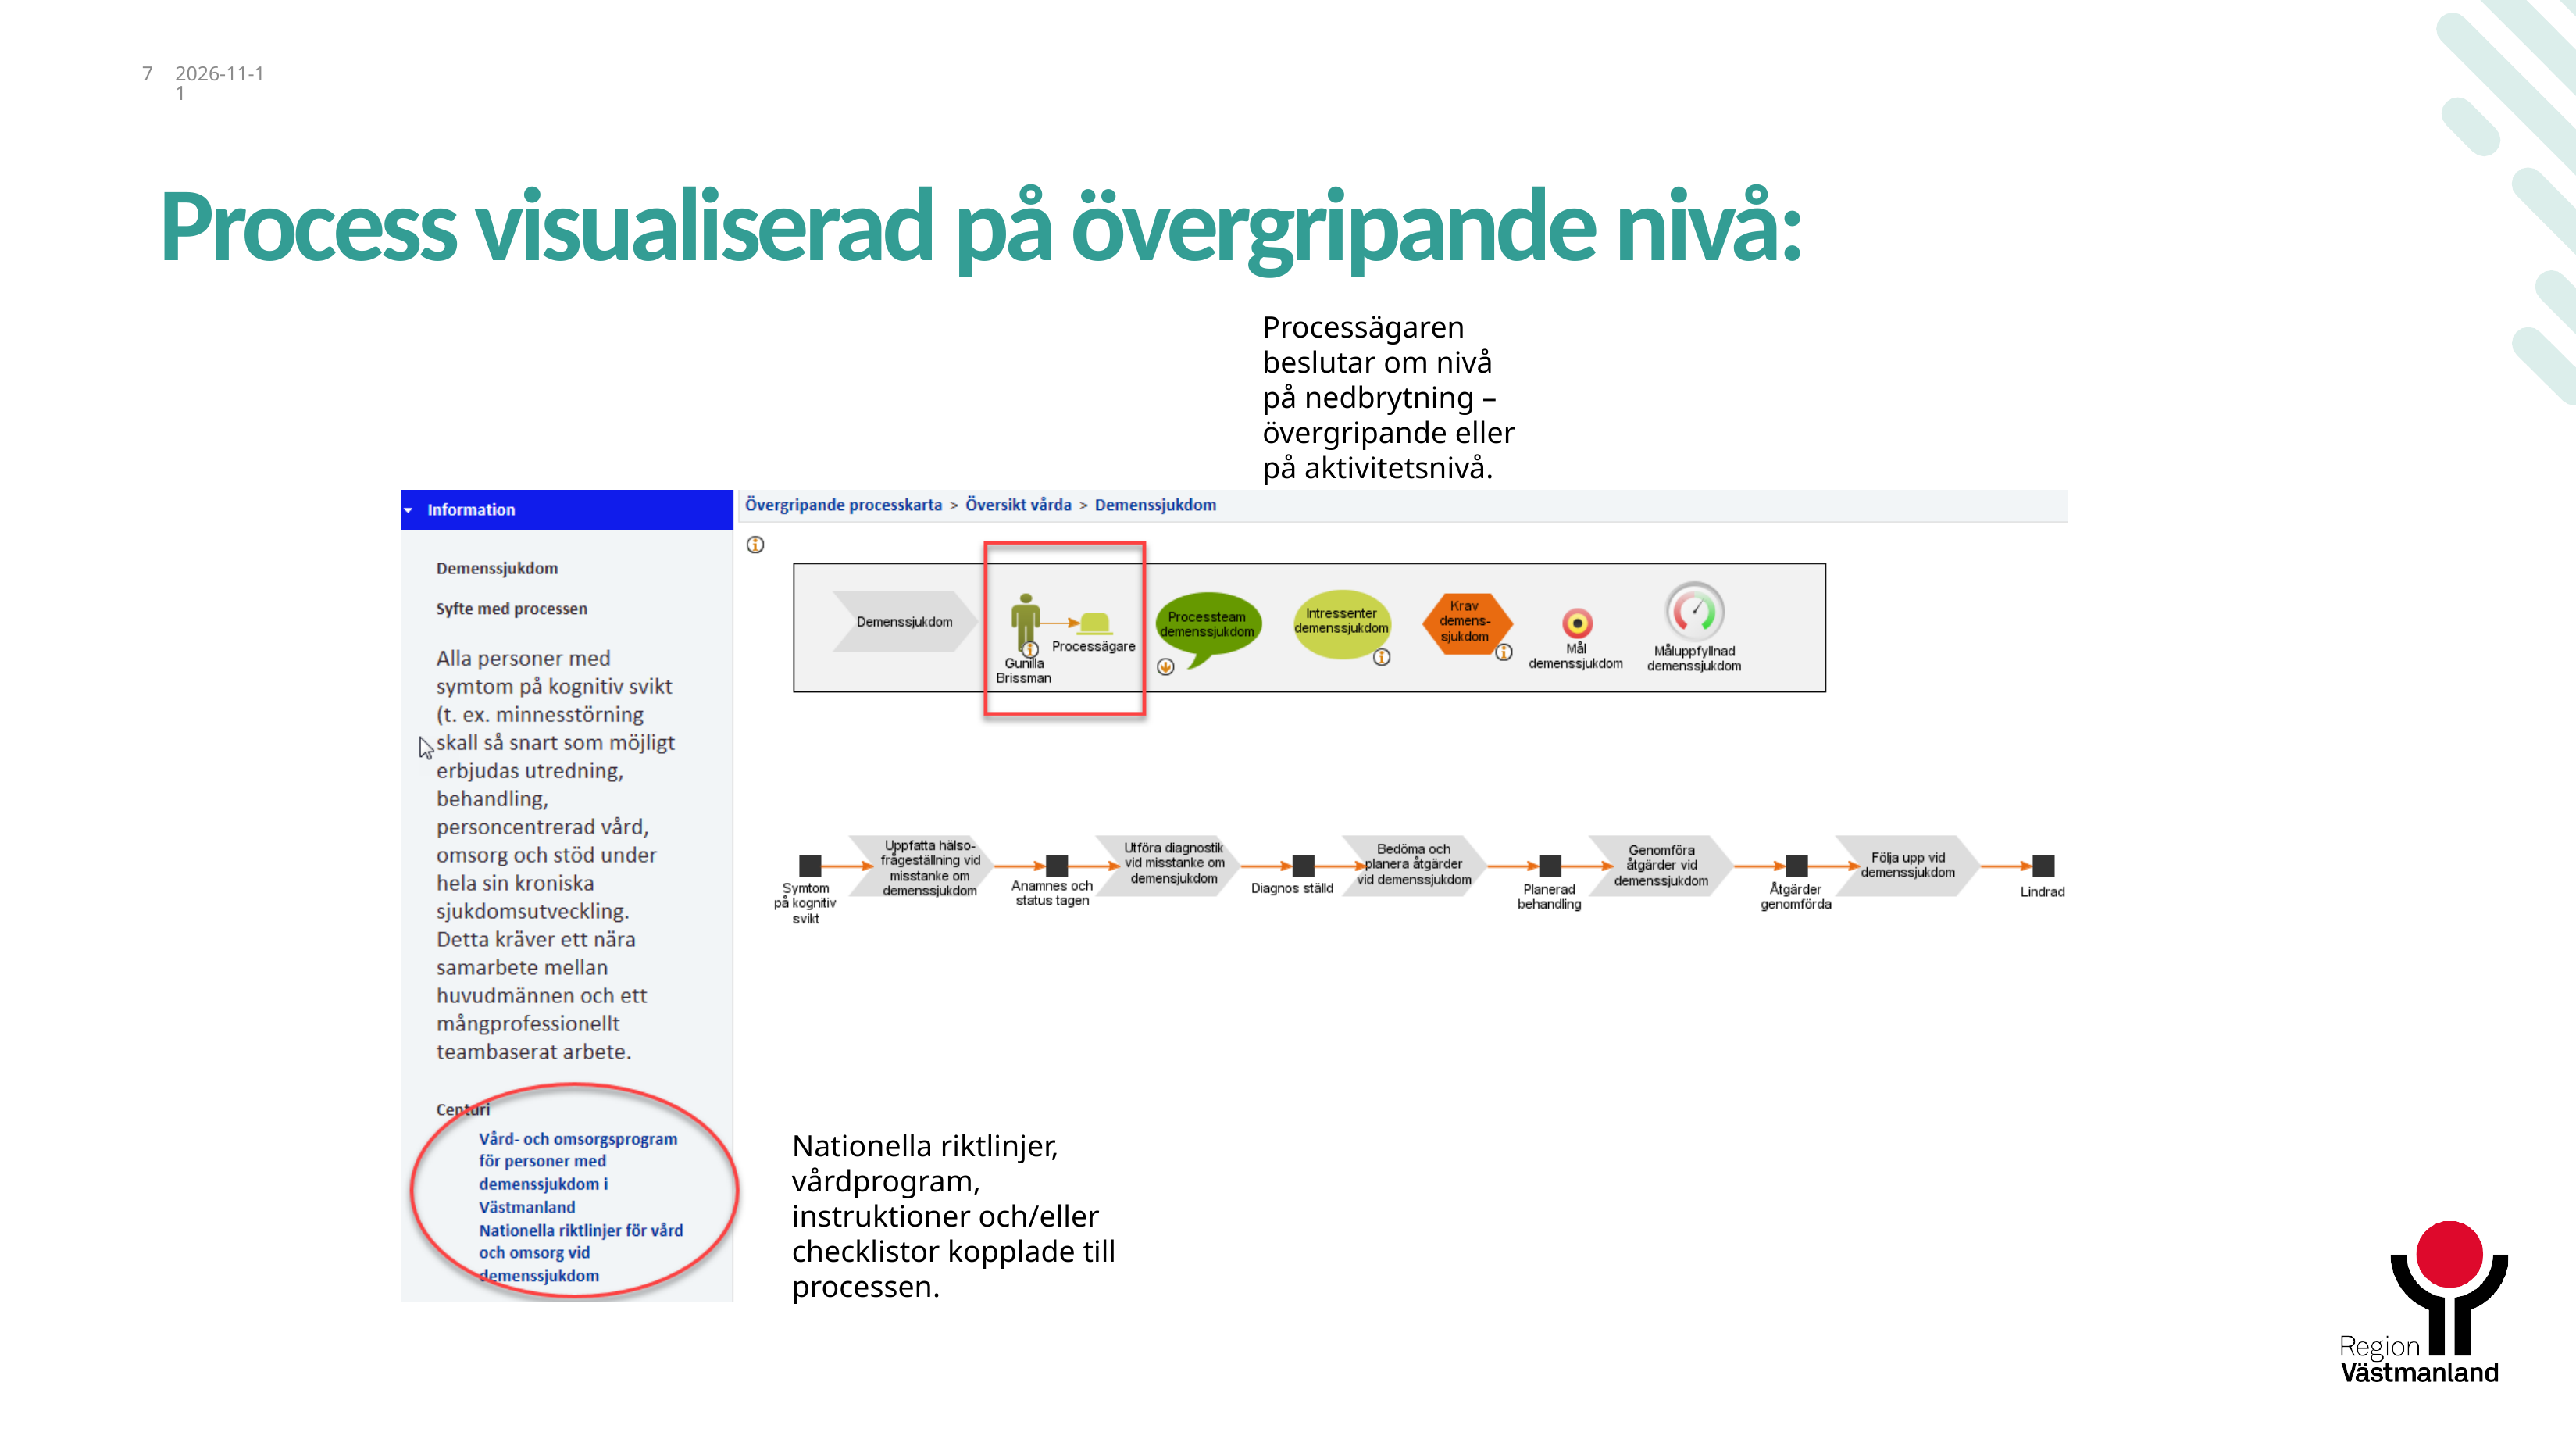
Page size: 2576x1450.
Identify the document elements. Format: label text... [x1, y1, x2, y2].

picture [401, 490, 2068, 1302]
slide_number 7 [107, 61, 154, 86]
picture [2341, 1221, 2509, 1382]
text_box Processägaren beslutar om nivå på nedbrytning – övergripande eller på aktivitetsnivå. [1251, 303, 1529, 487]
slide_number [175, 61, 277, 86]
title Process visualiserad på övergripande nivå: [159, 157, 2417, 291]
